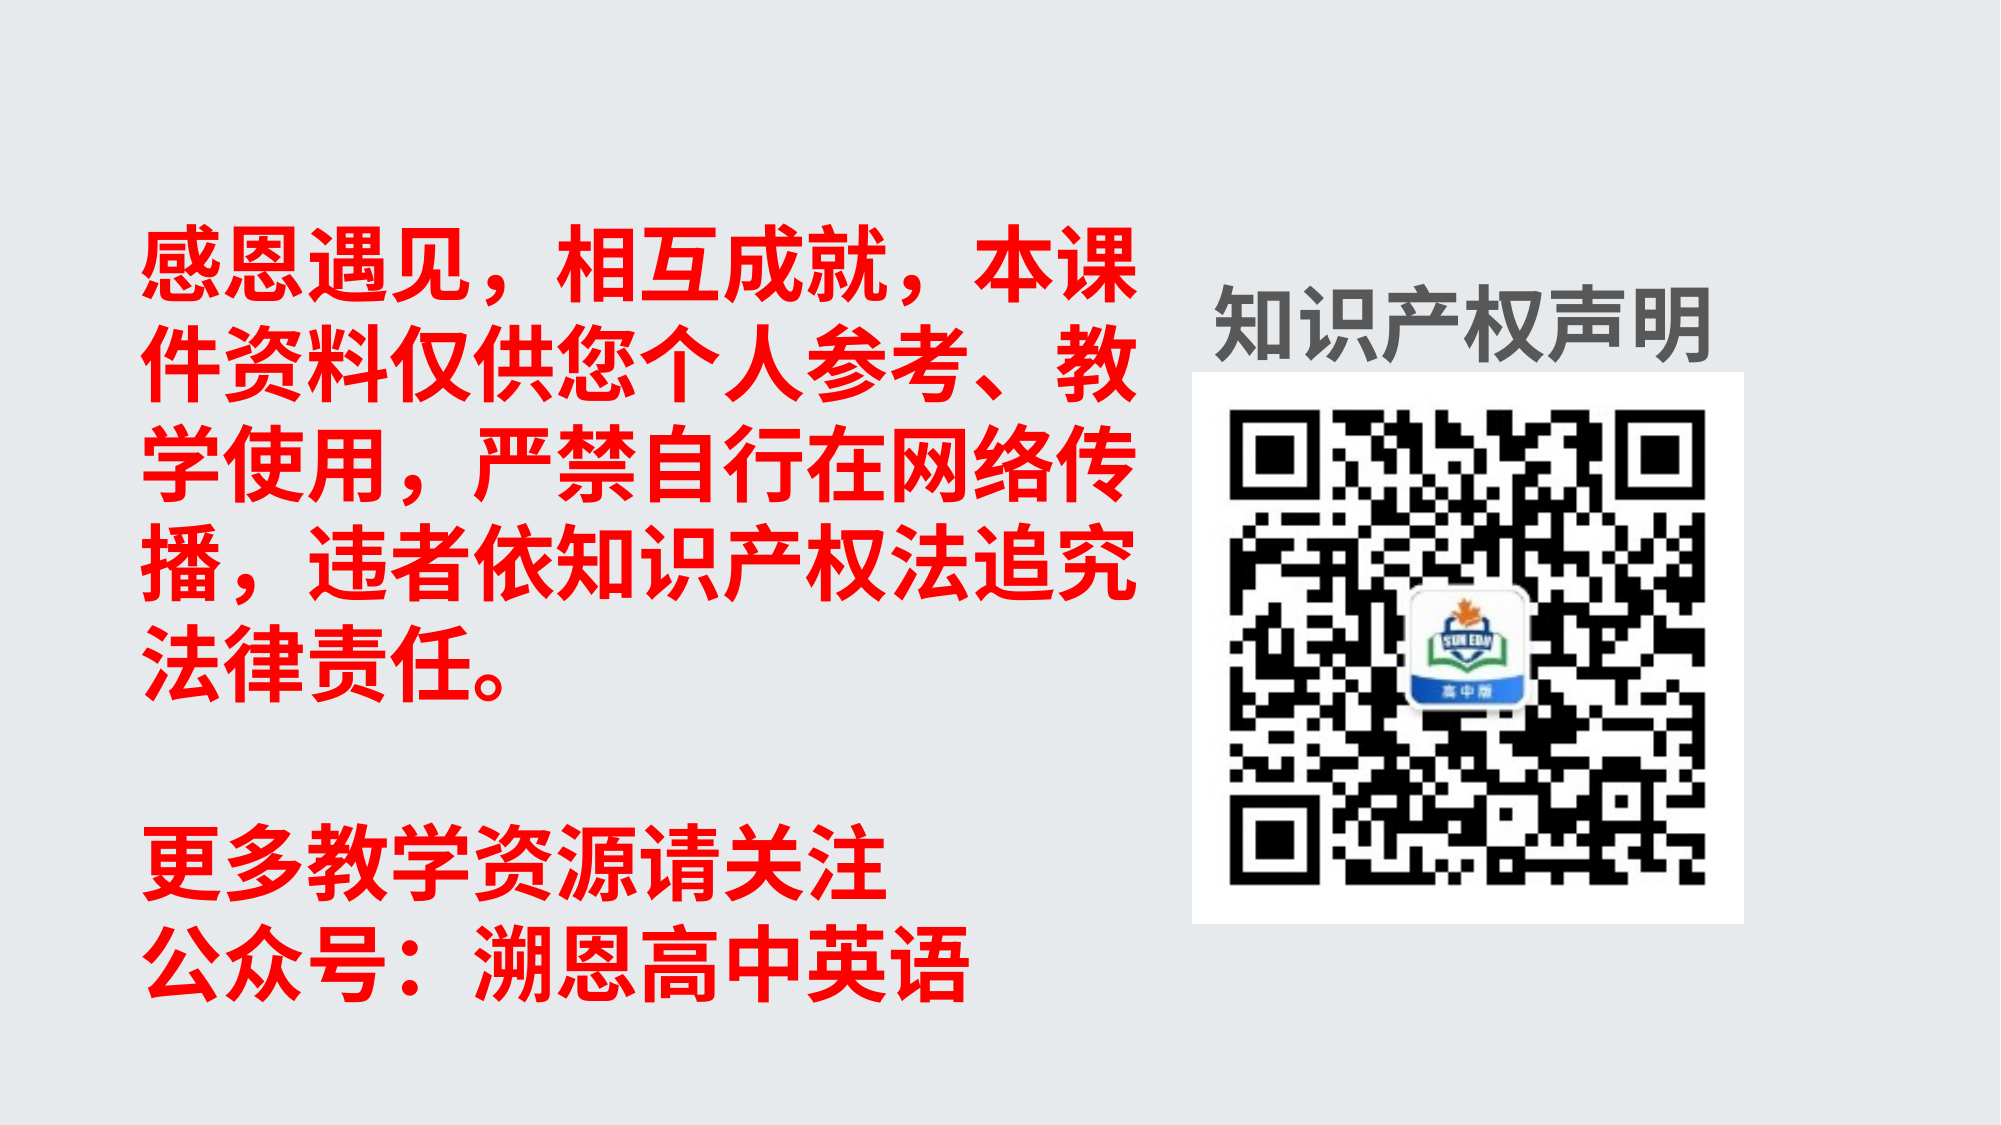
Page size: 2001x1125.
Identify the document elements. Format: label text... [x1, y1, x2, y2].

text_box 感恩遇见，相互成就，本课件资料仅供您个人参考、教学使用，严禁自行在网络传播，违者依知识产权法追究法律责任。 更多教学资源请关注 公众号：溯恩高中英语 [125, 204, 1198, 1019]
text_box 知识产权声明 [1199, 265, 1791, 380]
picture [1192, 372, 1744, 925]
